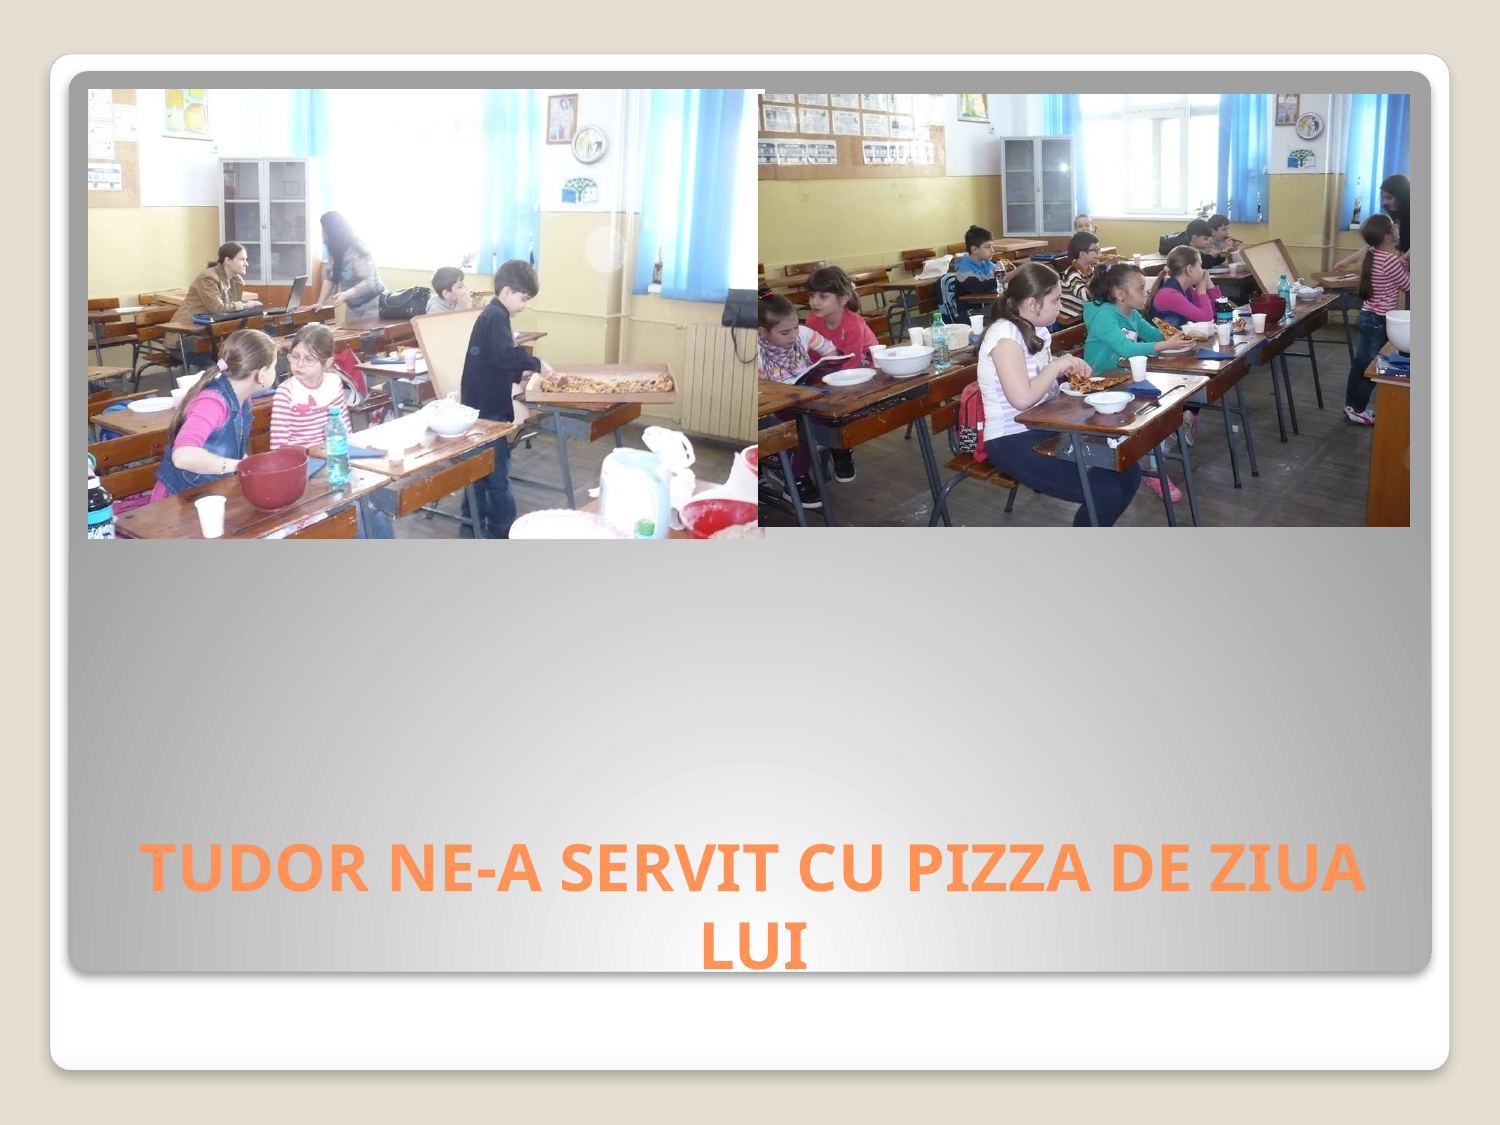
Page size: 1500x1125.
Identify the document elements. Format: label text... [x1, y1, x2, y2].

title TUDOR NE-A SERVIT CU PIZZA DE ZIUA LUI [82, 817, 1425, 990]
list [88, 89, 766, 540]
picture [757, 94, 1410, 528]
